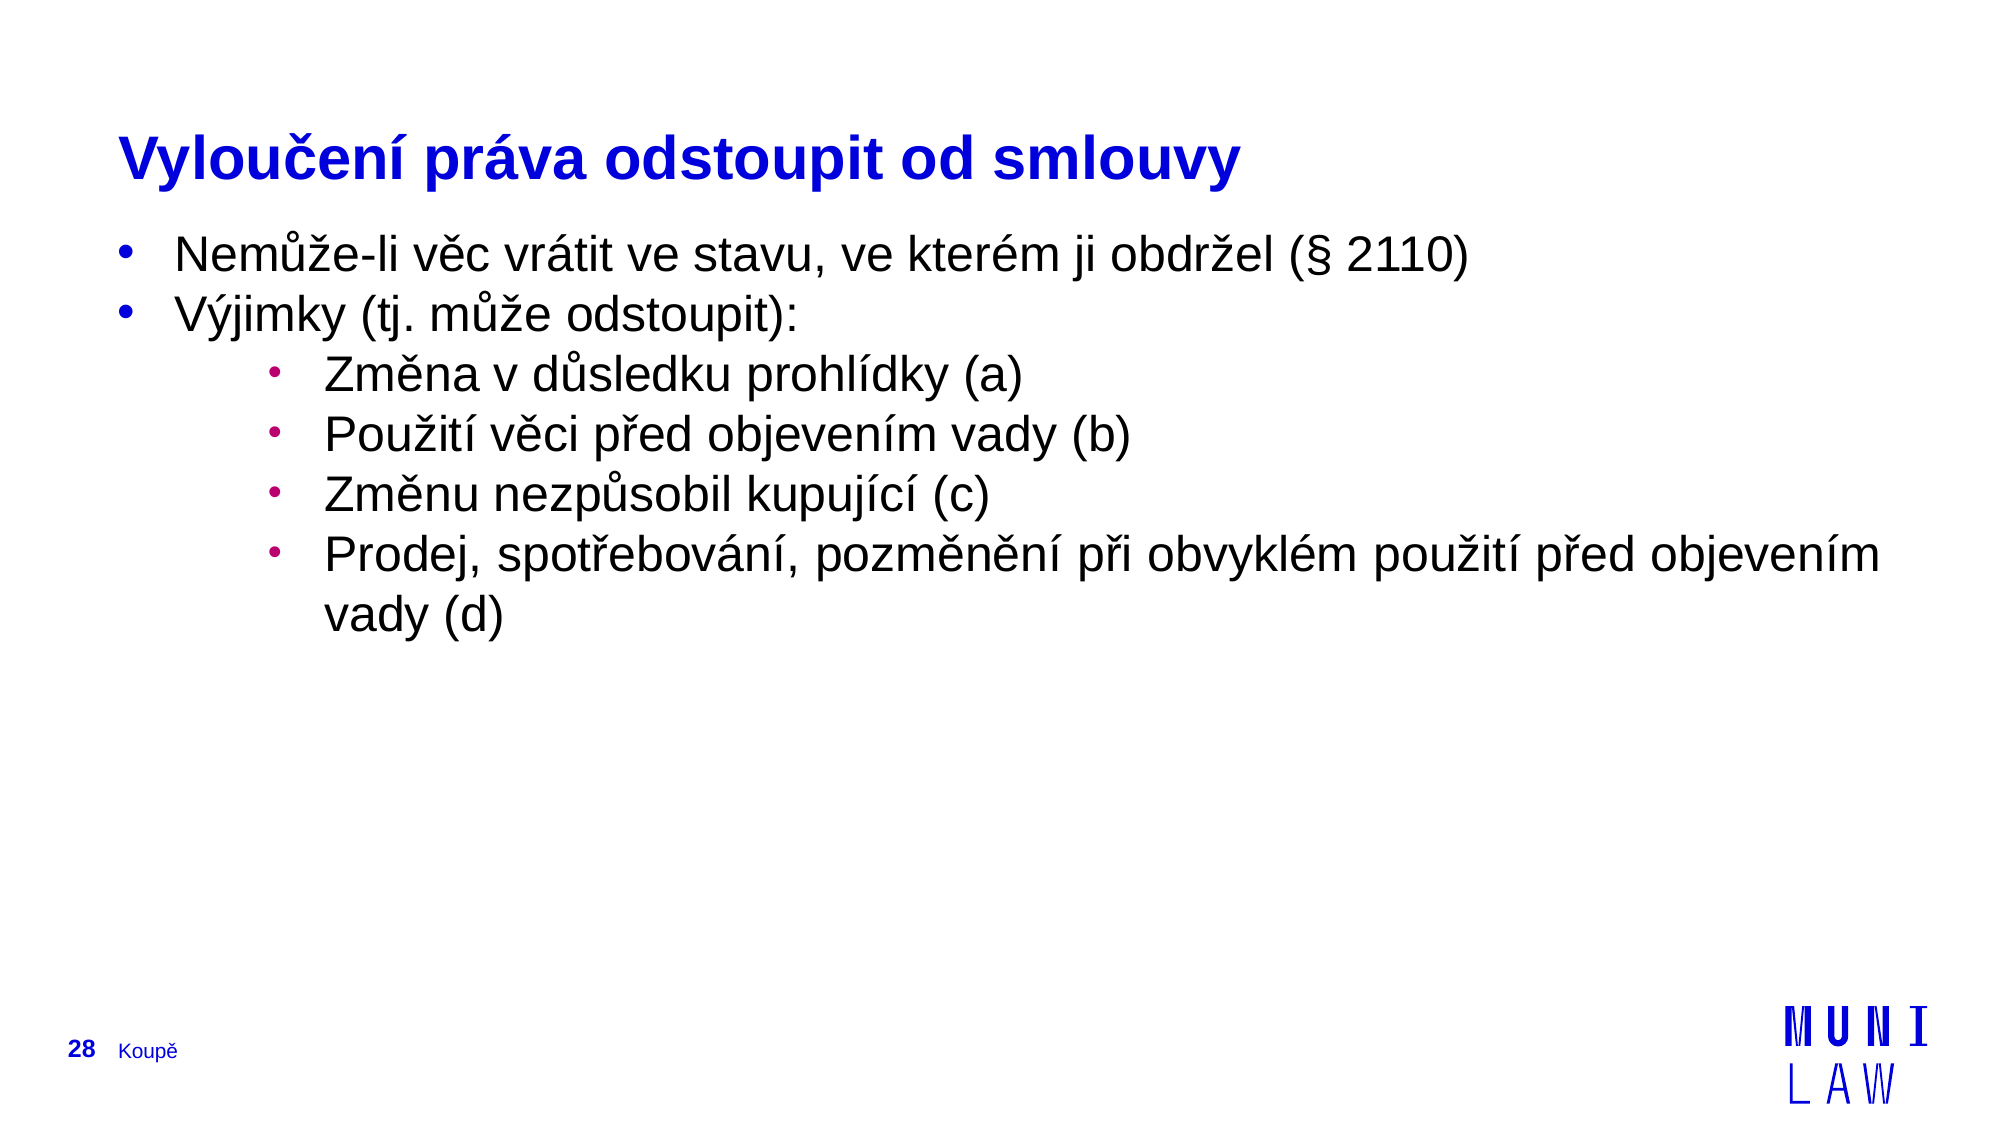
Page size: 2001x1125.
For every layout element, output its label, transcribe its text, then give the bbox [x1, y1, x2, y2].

title Vyloučení práva odstoupit od smlouvy [118, 118, 1883, 193]
list Nemůže-li věc vrátit ve stavu, ve kterém ji obdržel (§ 2110) Výjimky (tj. může odstoupit): Změna v důsledku prohlídky (a) Použití věci před objevením vady (b) Změnu nezpůsobil kupující (c) Prodej, spotřebování, pozměnění při obvyklém použití před objevením vady (d) [117, 221, 1882, 941]
footer Koupě [119, 1021, 1418, 1063]
slide_number 28 [67, 1021, 119, 1063]
